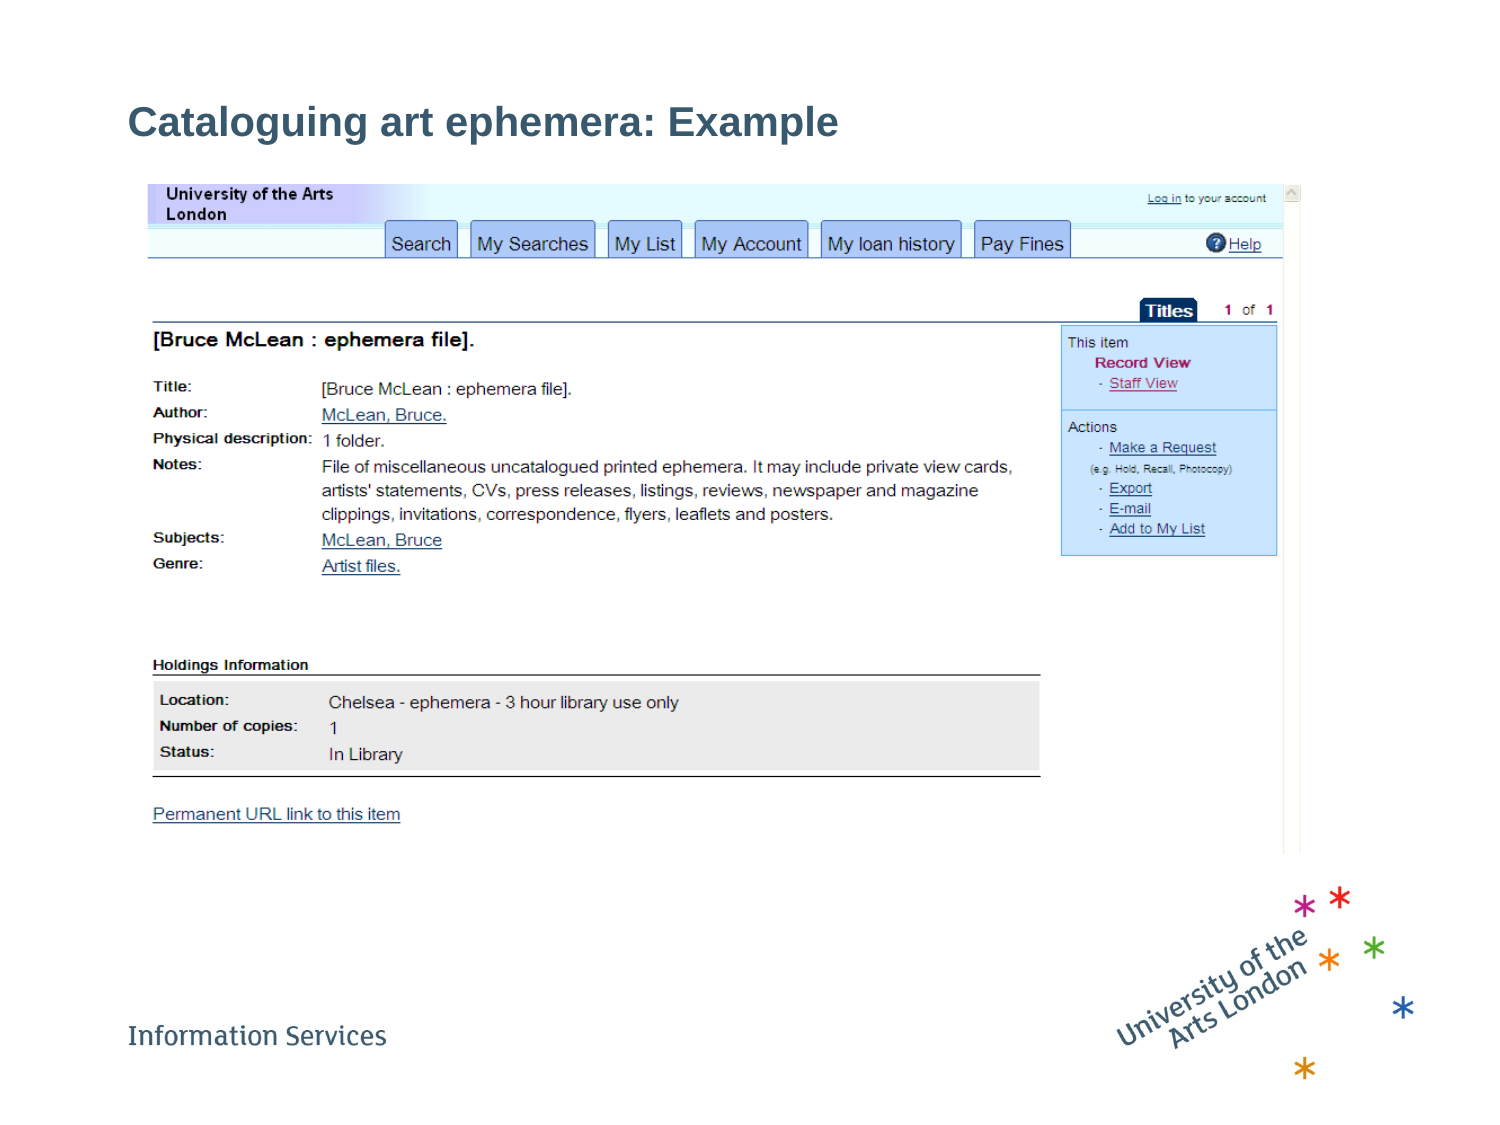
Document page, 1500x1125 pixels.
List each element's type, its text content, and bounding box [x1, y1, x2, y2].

picture [1100, 862, 1438, 1105]
picture [111, 1007, 399, 1068]
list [147, 184, 1301, 854]
title Cataloguing art ephemera: Example [112, 87, 1388, 276]
